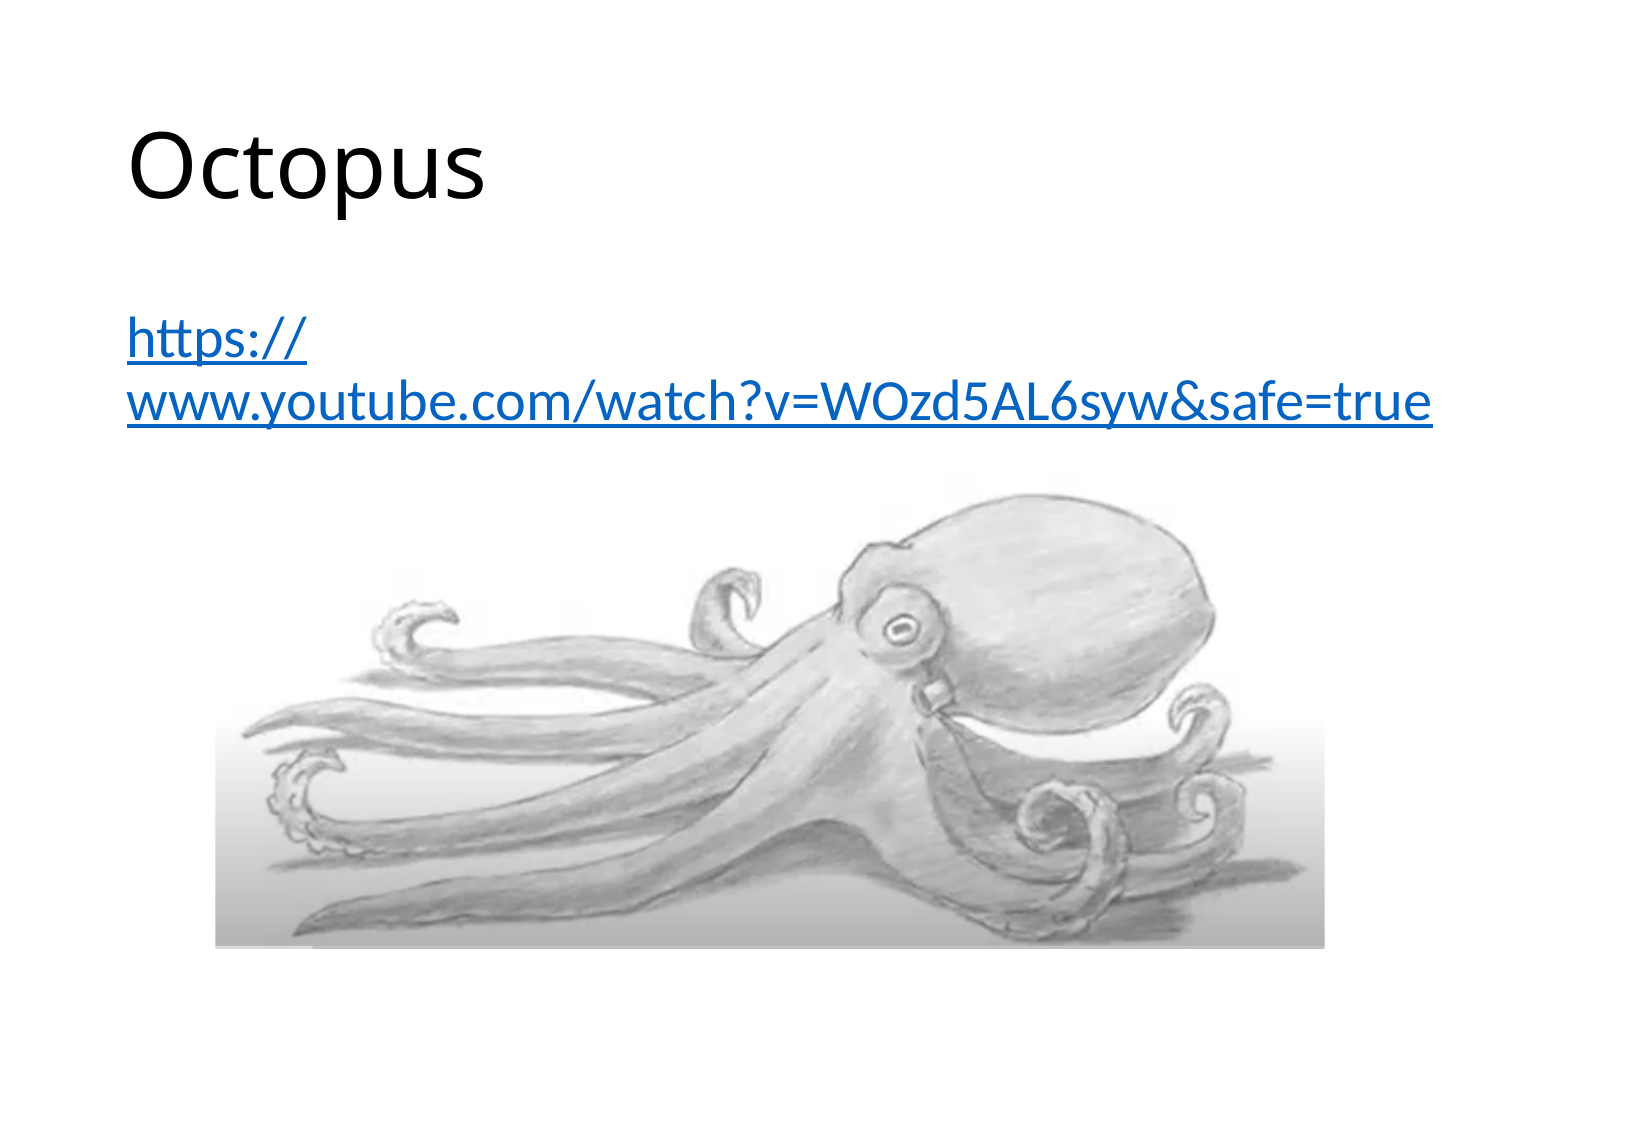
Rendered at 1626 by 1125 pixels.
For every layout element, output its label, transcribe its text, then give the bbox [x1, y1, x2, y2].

title Octopus [111, 59, 1514, 278]
list https://www.youtube.com/watch?v=WOzd5AL6syw&safe=true [111, 299, 1514, 1014]
picture [215, 470, 1325, 949]
